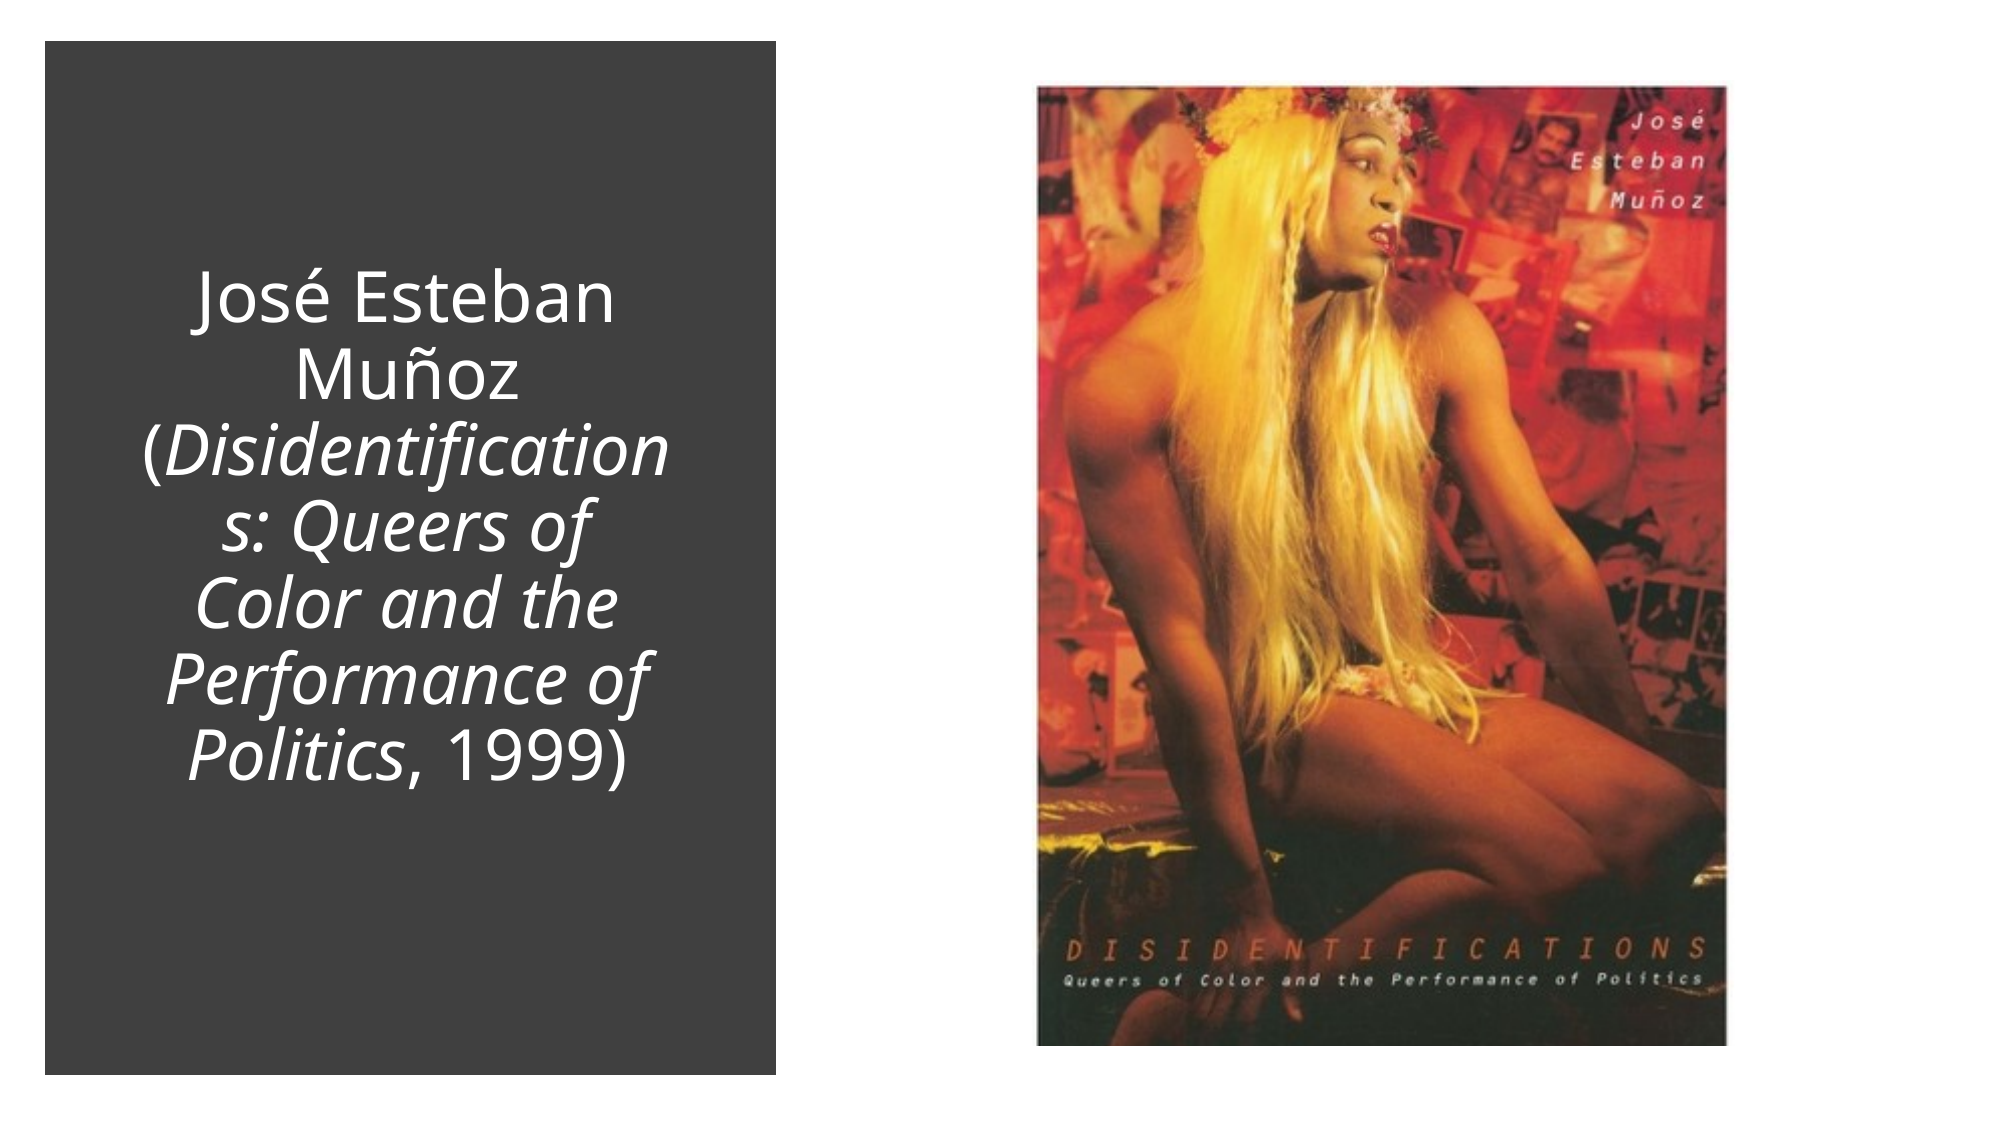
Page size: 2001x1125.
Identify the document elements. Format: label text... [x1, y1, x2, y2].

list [1031, 80, 1735, 1046]
title José Esteban Muñoz (Disidentifications: Queers of Color and the Performance of Politics, 1999) [121, 121, 693, 936]
text_box [54, 50, 767, 1066]
